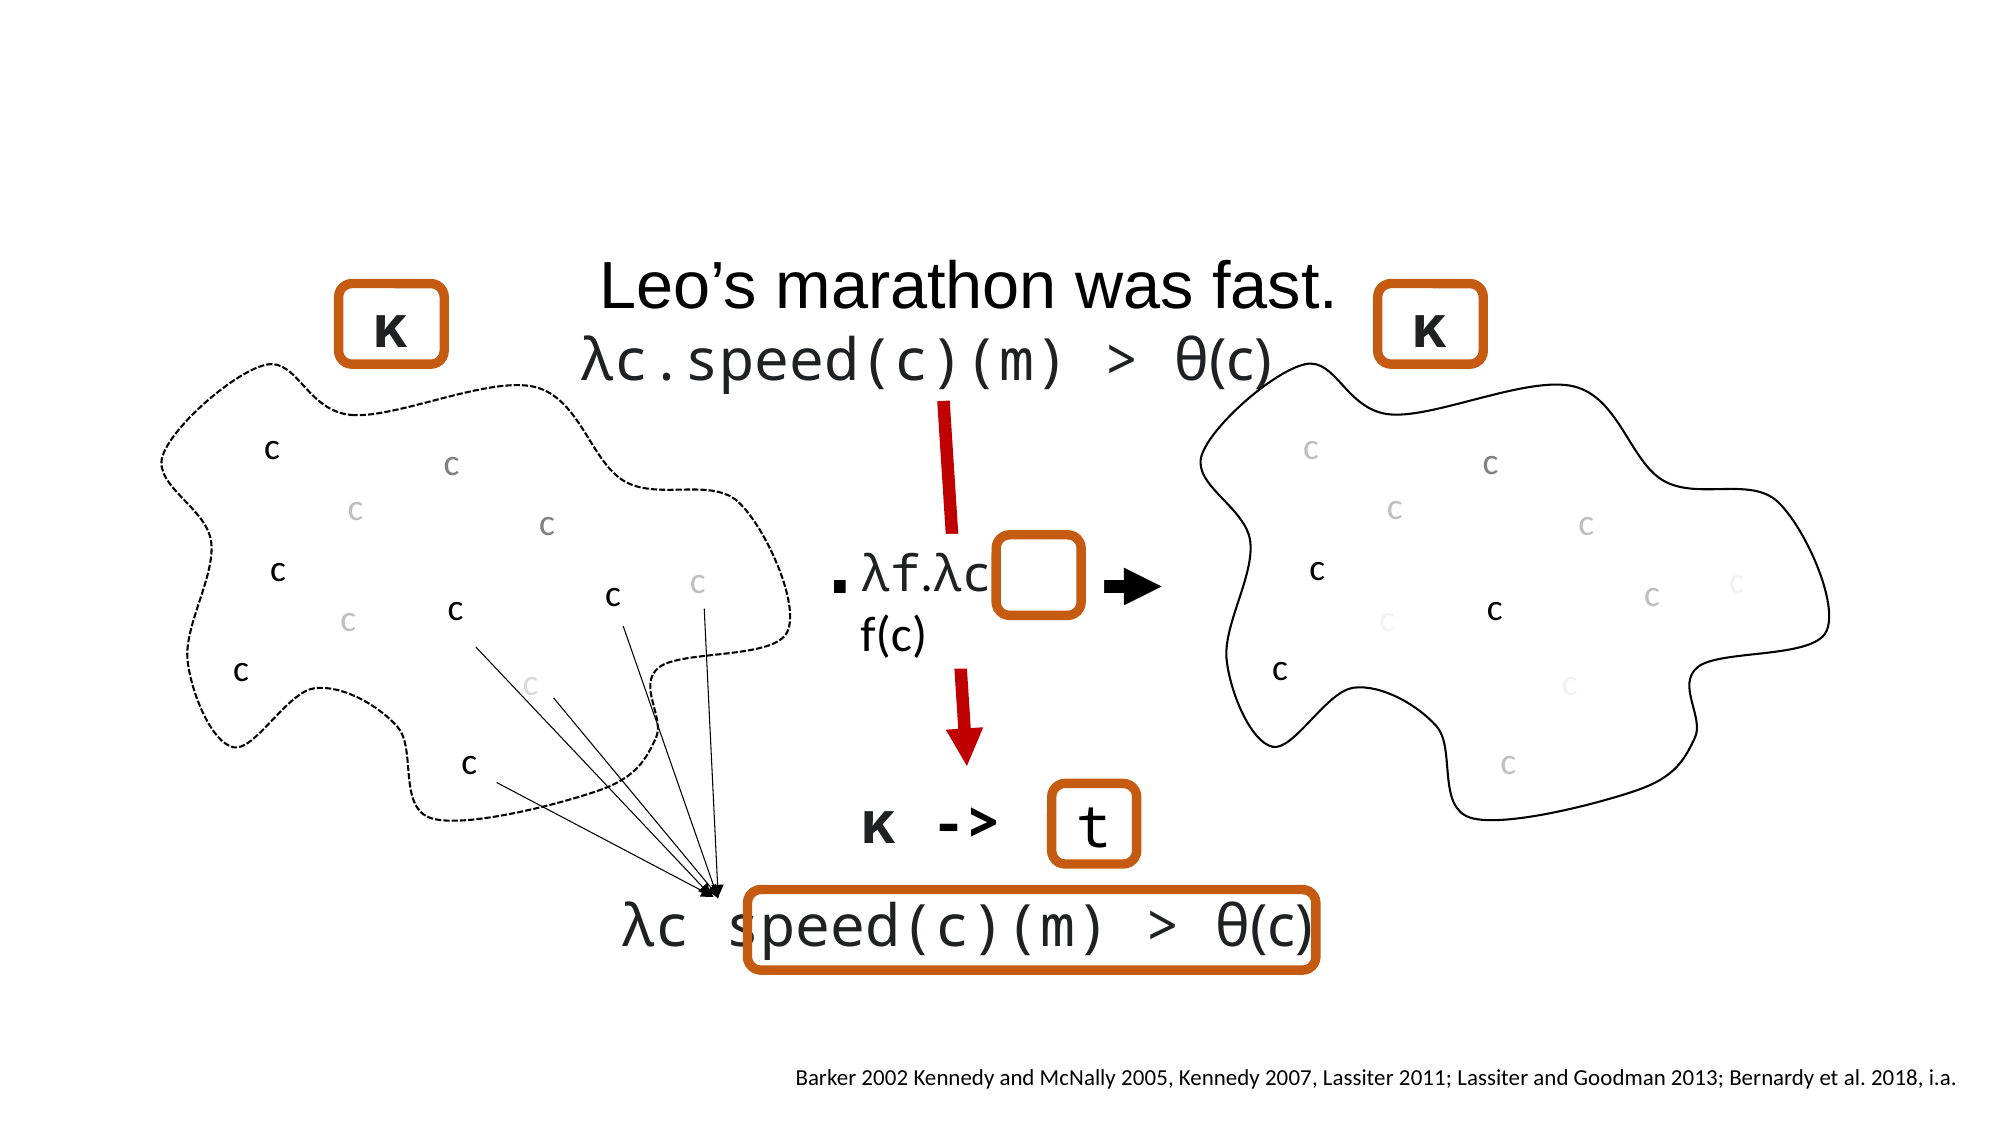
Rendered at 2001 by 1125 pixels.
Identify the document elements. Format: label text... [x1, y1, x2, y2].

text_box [475, 609, 719, 899]
text_box [746, 888, 1317, 972]
text_box λc.speed(c)(m) > θ(c) [564, 315, 1323, 400]
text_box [823, 777, 1137, 865]
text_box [1200, 363, 1830, 821]
text_box Leo’s marathon was fast. [537, 234, 1402, 329]
text_box κ [337, 282, 446, 364]
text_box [161, 364, 791, 821]
text_box λc speed(c)(m) > θ(c) [605, 880, 1364, 966]
text_box Barker 2002 Kennedy and McNally 2005, Kennedy 2007, Lassiter 2011; Lassiter and Goodman 2013; Bernardy et al. 2018, i.a. [648, 1054, 1974, 1098]
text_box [845, 400, 1105, 766]
text_box κ [1376, 282, 1485, 363]
